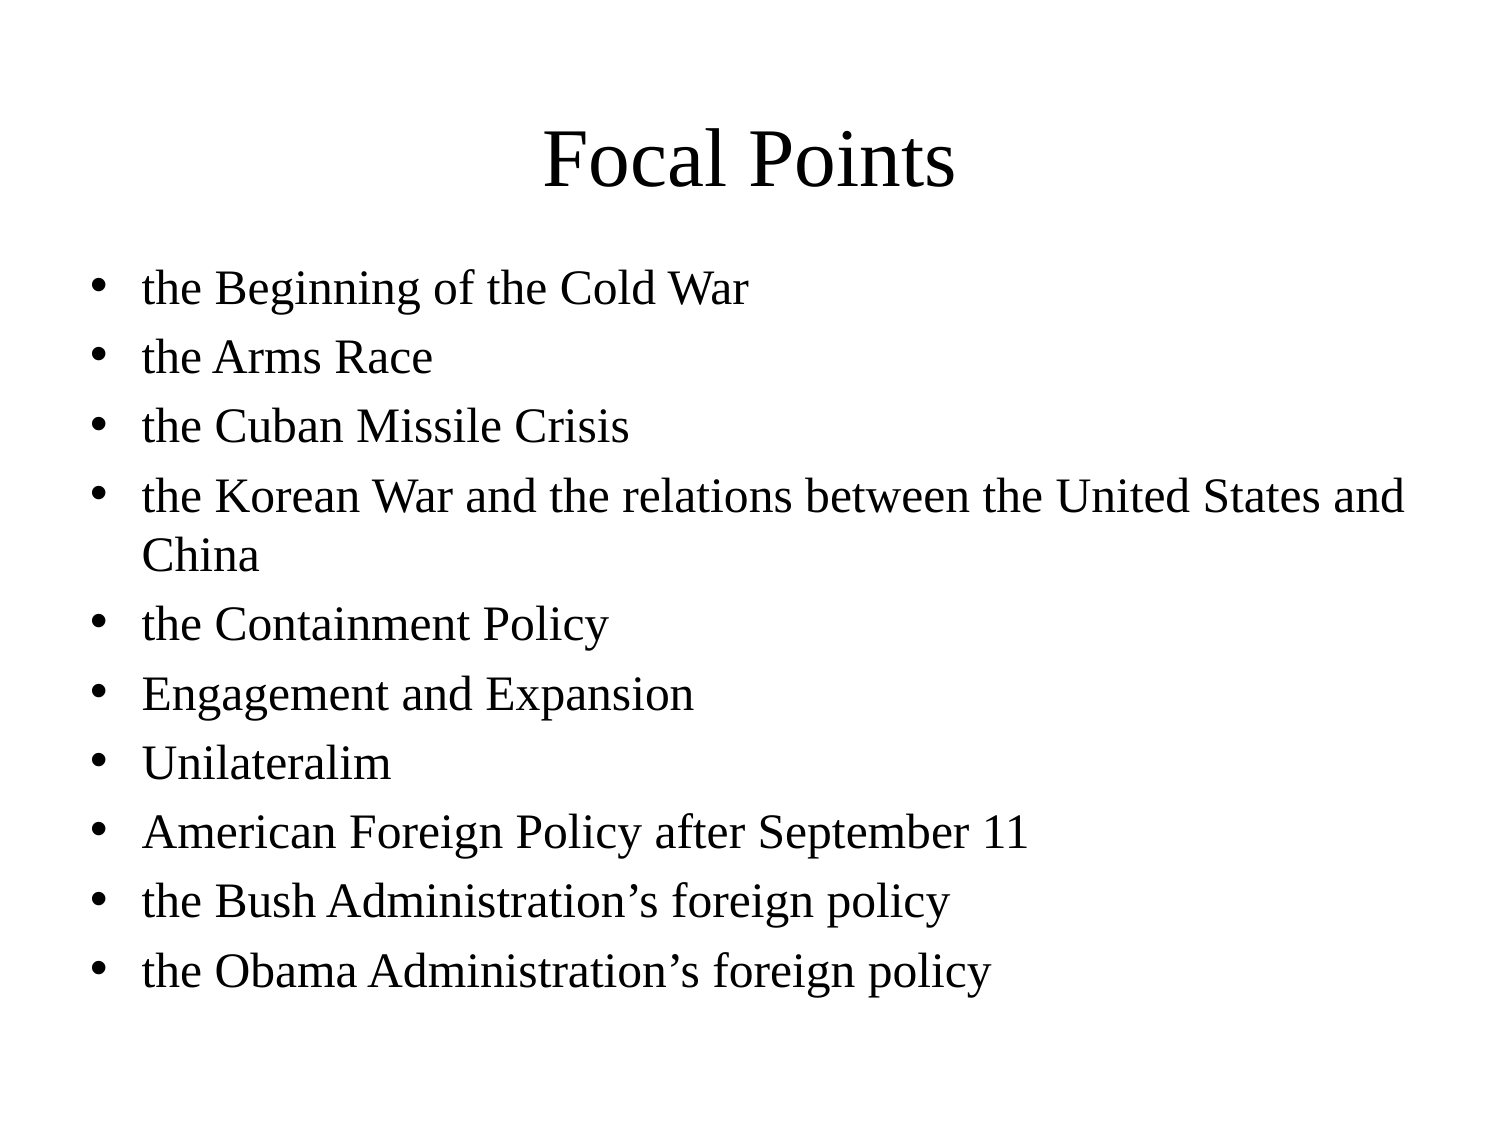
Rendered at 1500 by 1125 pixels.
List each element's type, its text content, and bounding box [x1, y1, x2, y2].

title Focal Points [75, 59, 1425, 247]
list the Beginning of the Cold War the Arms Race the Cuban Missile Crisis the Korean War and the relations between the United States and China the Containment Policy Engagement and Expansion Unilateralim American Foreign Policy after September 11 the Bush Administration’s foreign policy the Obama Administration’s foreign policy [75, 247, 1425, 1005]
